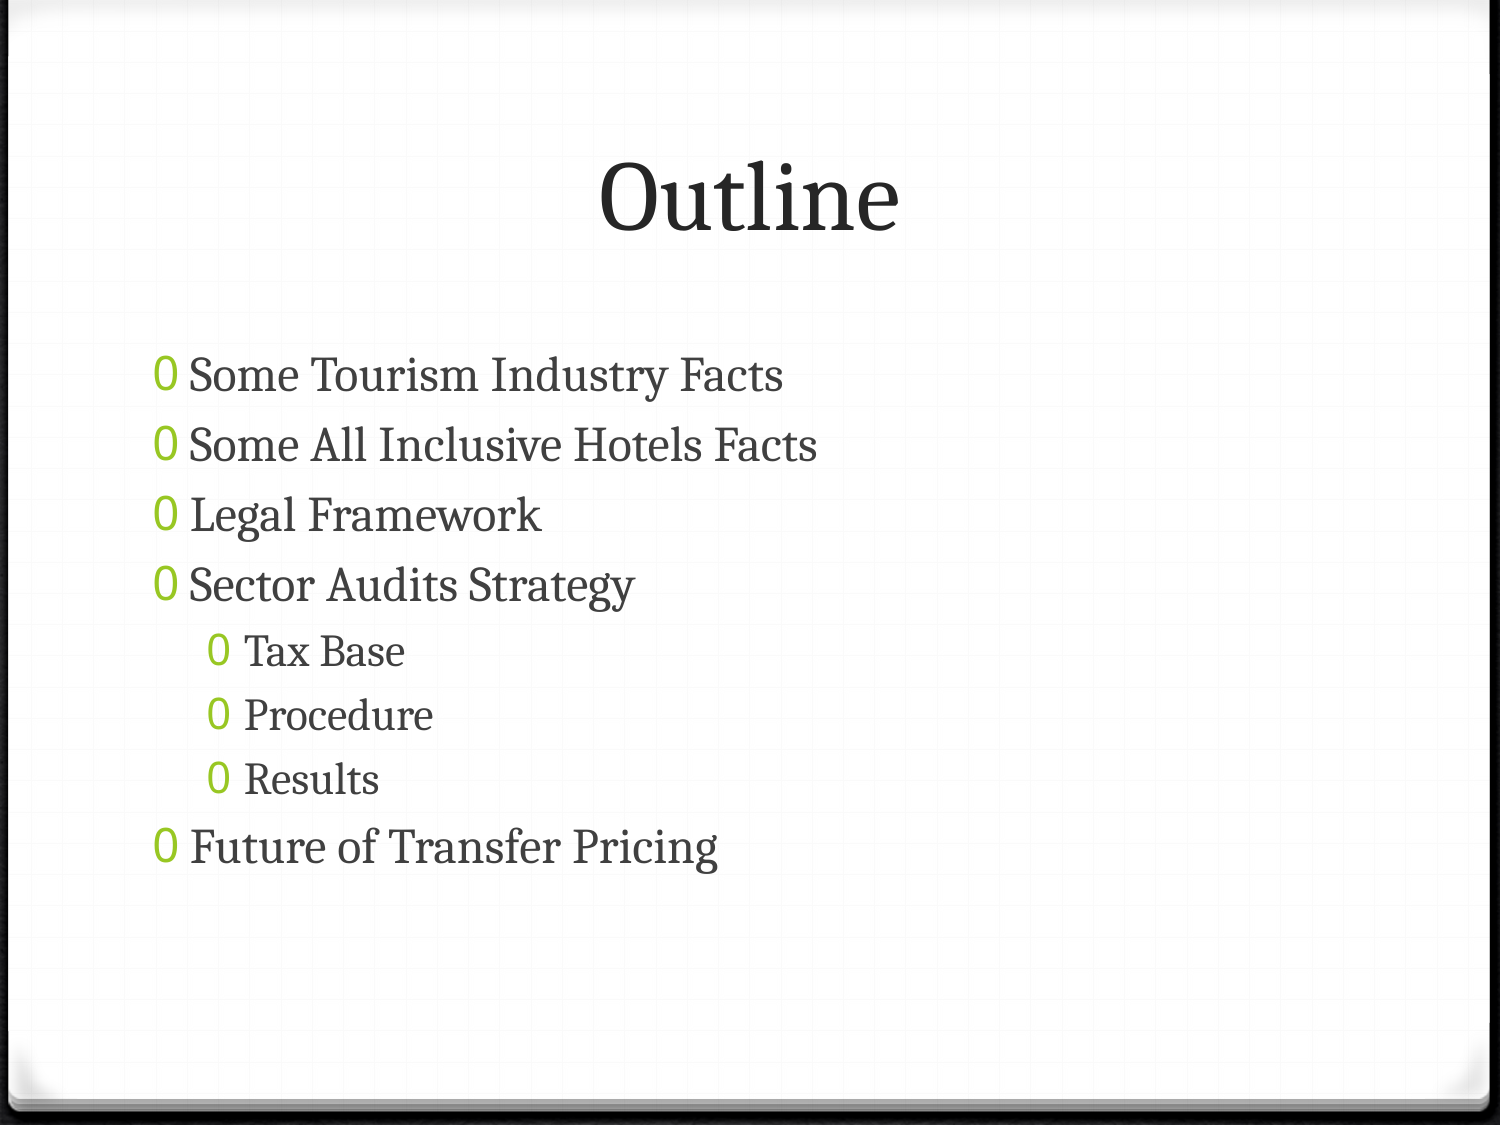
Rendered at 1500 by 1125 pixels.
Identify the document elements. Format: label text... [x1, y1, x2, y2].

list Some Tourism Industry Facts Some All Inclusive Hotels Facts Legal Framework Sector Audits Strategy Tax Base Procedure Results Future of Transfer Pricing [137, 334, 1363, 983]
picture [0, 0, 1500, 1125]
title Outline [90, 71, 1410, 309]
